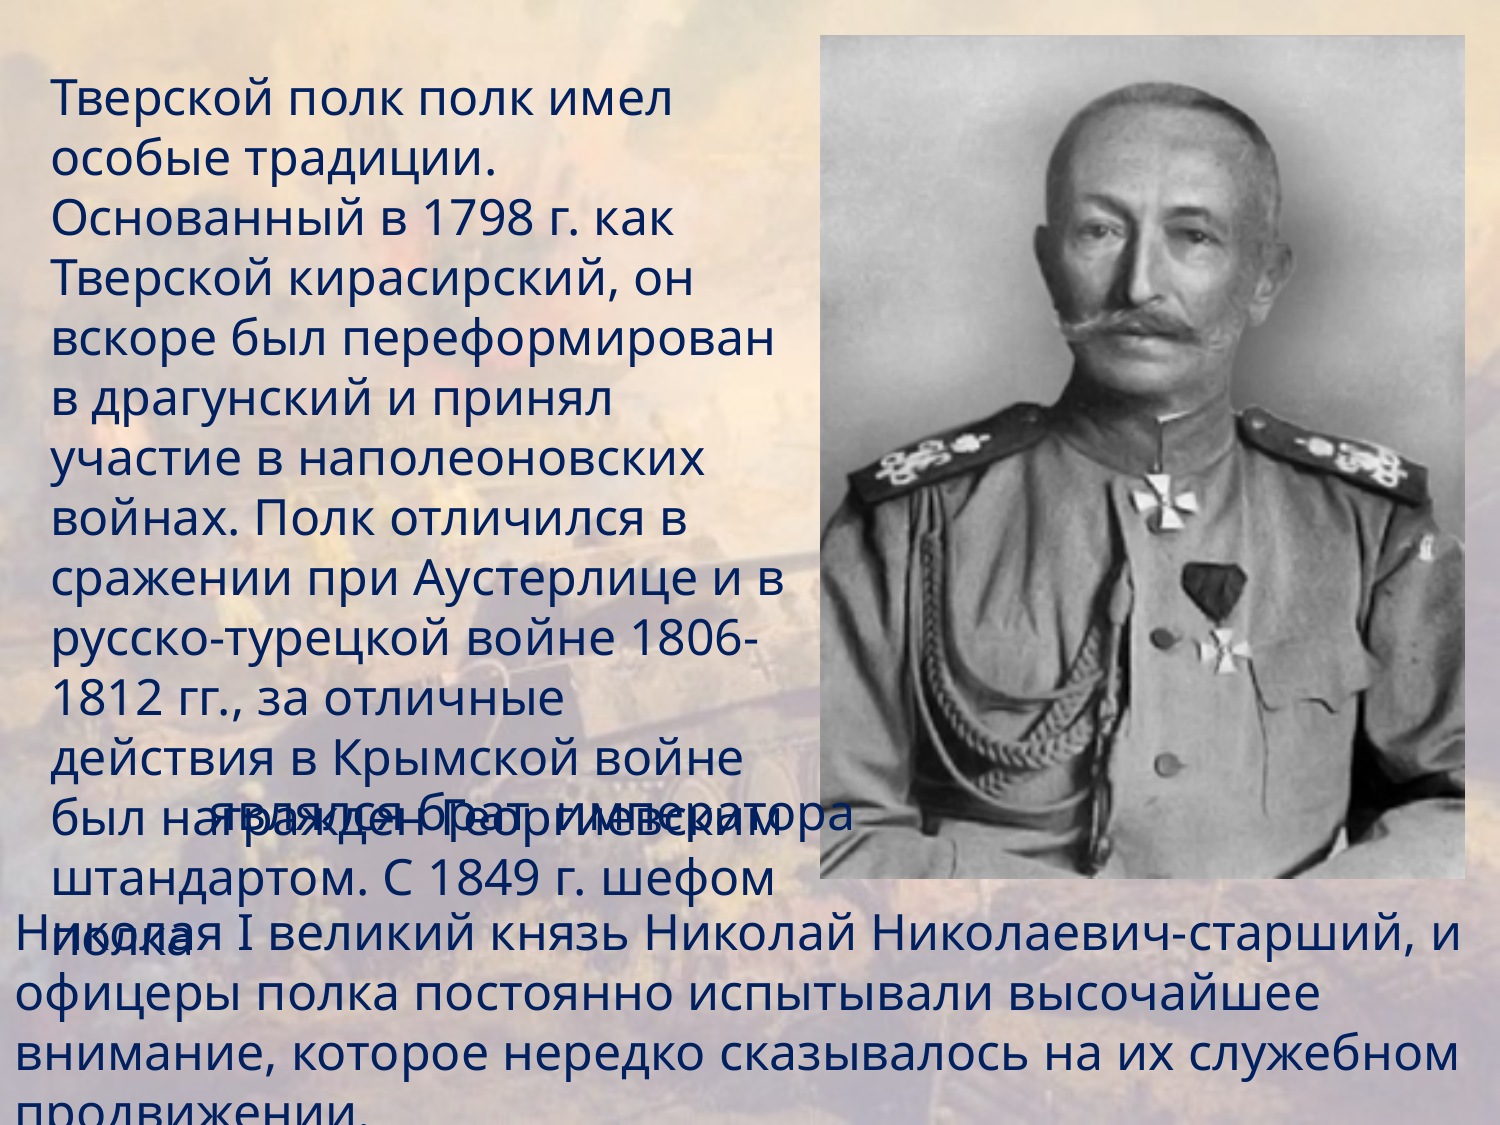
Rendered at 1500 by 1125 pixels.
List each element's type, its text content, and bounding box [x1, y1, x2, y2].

text_box Тверской полк полк имел особые традиции. Основанный в 1798 г. как Тверской кирасирский, он вскоре был переформирован в драгунский и принял участие в наполеоновских войнах. Полк отличился в сражении при Аустерлице и в русско-турецкой войне 1806-1812 гг., за отличные действия в Крымской войне был награжден Георгиевским штандартом. С 1849 г. шефом полка [35, 58, 809, 773]
text_box являлся брат императора Николая I великий князь Николай Николаевич-старший, и офицеры полка постоянно испытывали высочайшее внимание, которое нередко сказывалось на их служебном продвижении. [0, 773, 1500, 1125]
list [820, 34, 1466, 880]
